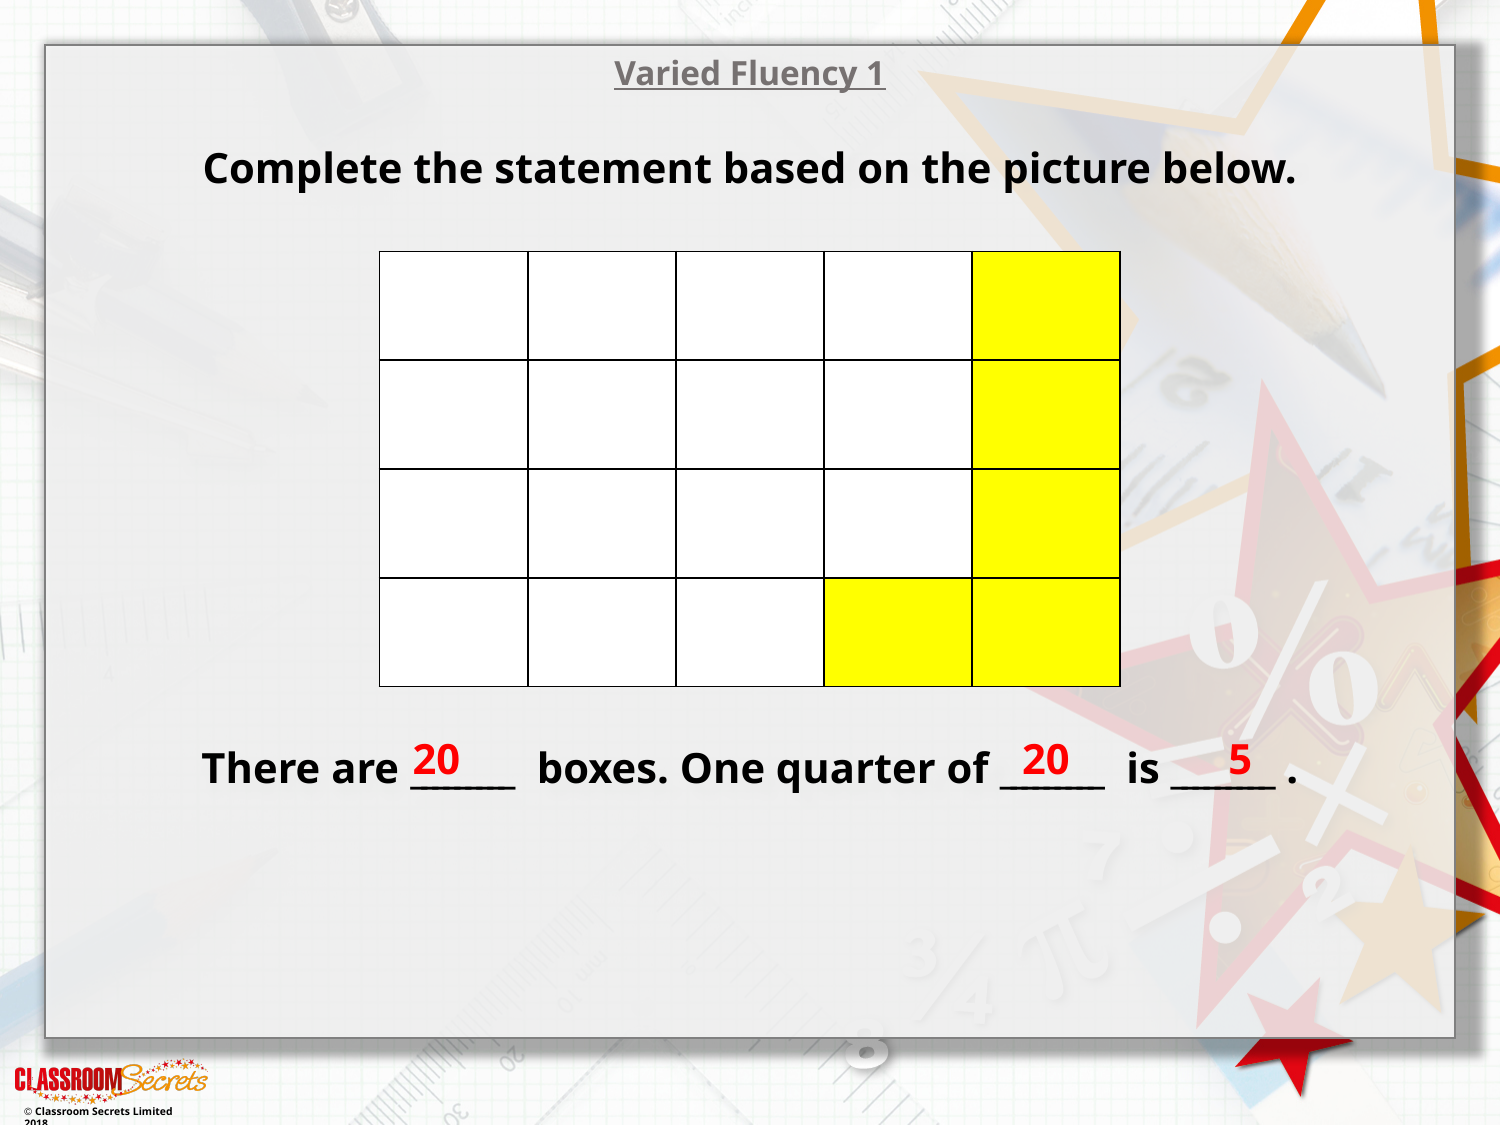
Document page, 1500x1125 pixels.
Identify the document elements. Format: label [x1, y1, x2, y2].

text_box [9, 1058, 213, 1125]
picture [0, 0, 1500, 1125]
